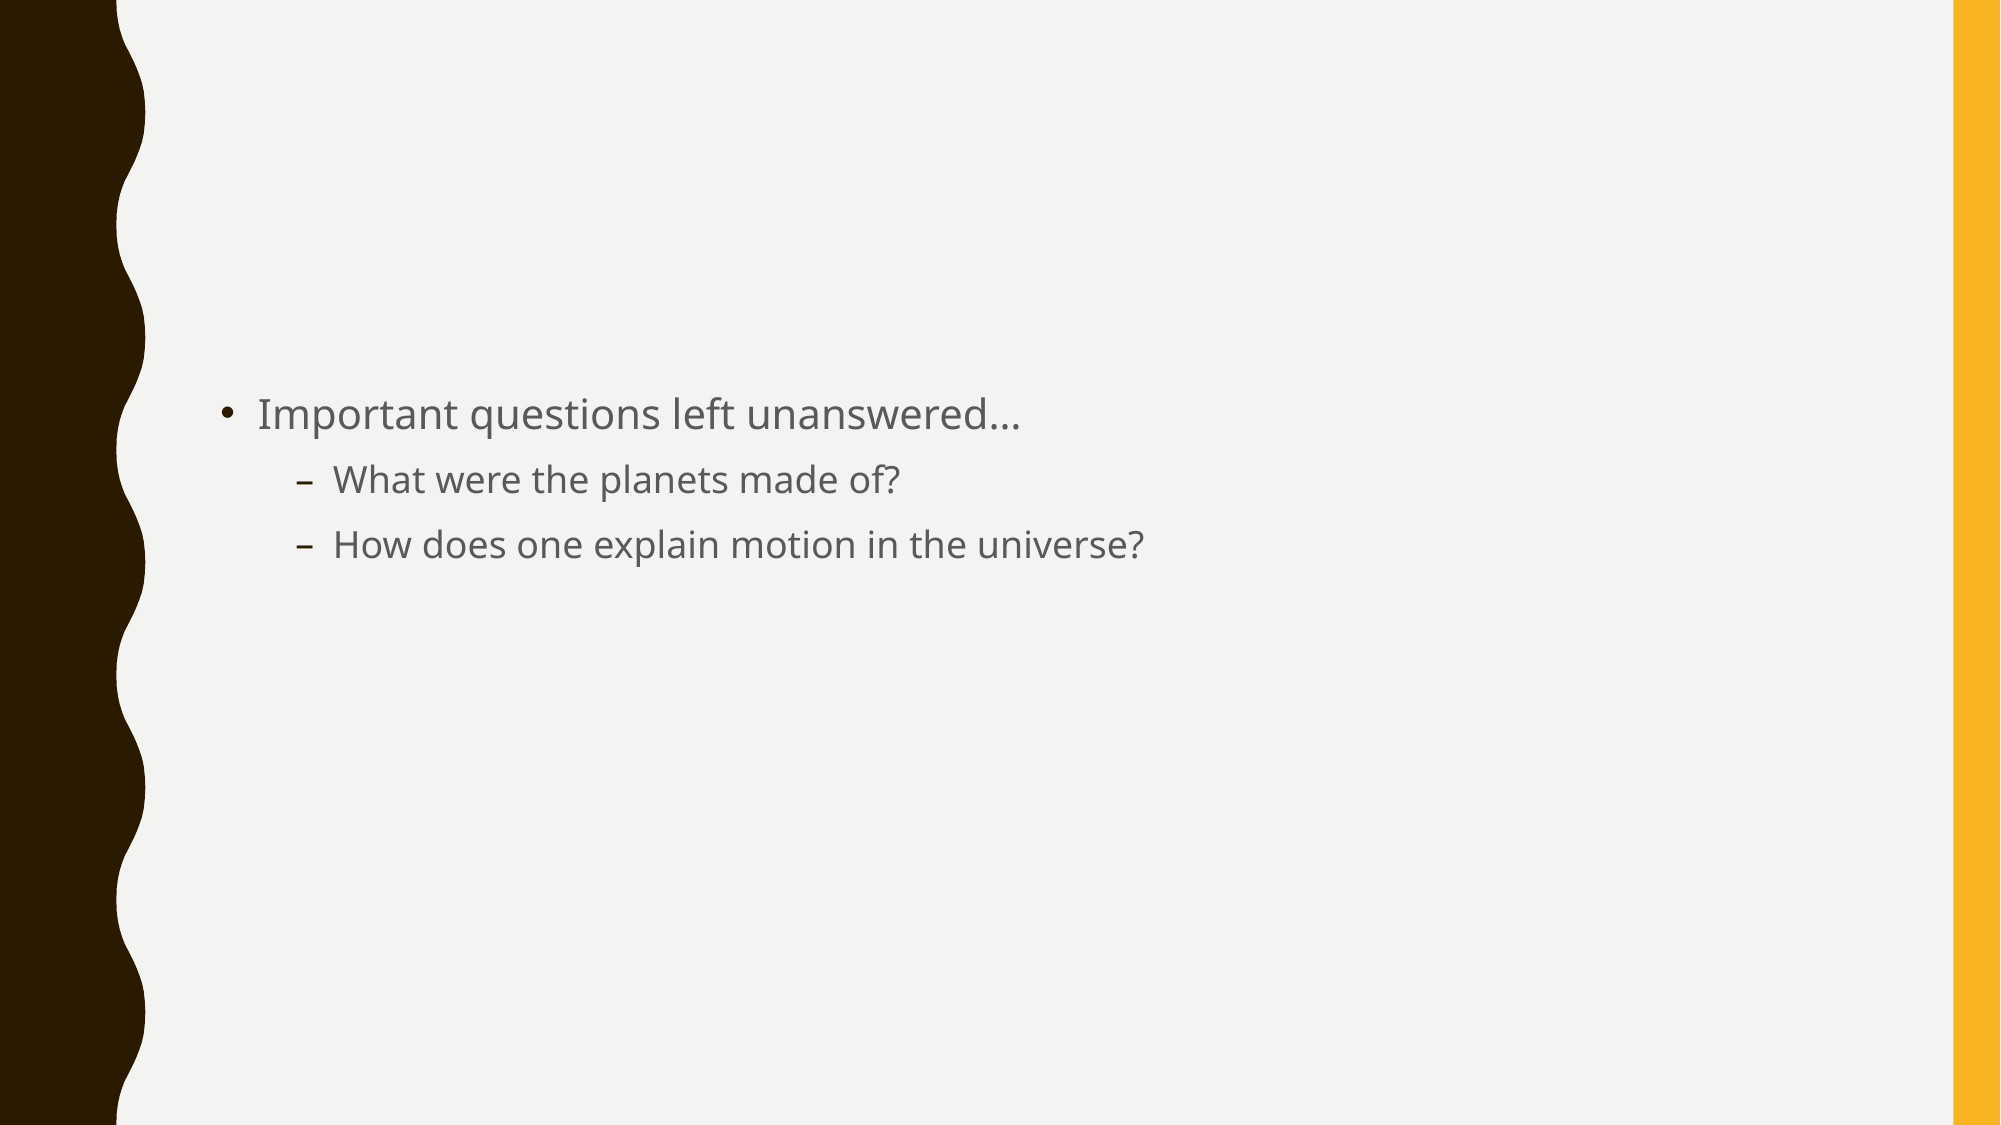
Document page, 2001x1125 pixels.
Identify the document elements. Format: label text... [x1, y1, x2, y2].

list Important questions left unanswered… What were the planets made of? How does one explain motion in the universe? [205, 375, 1875, 965]
